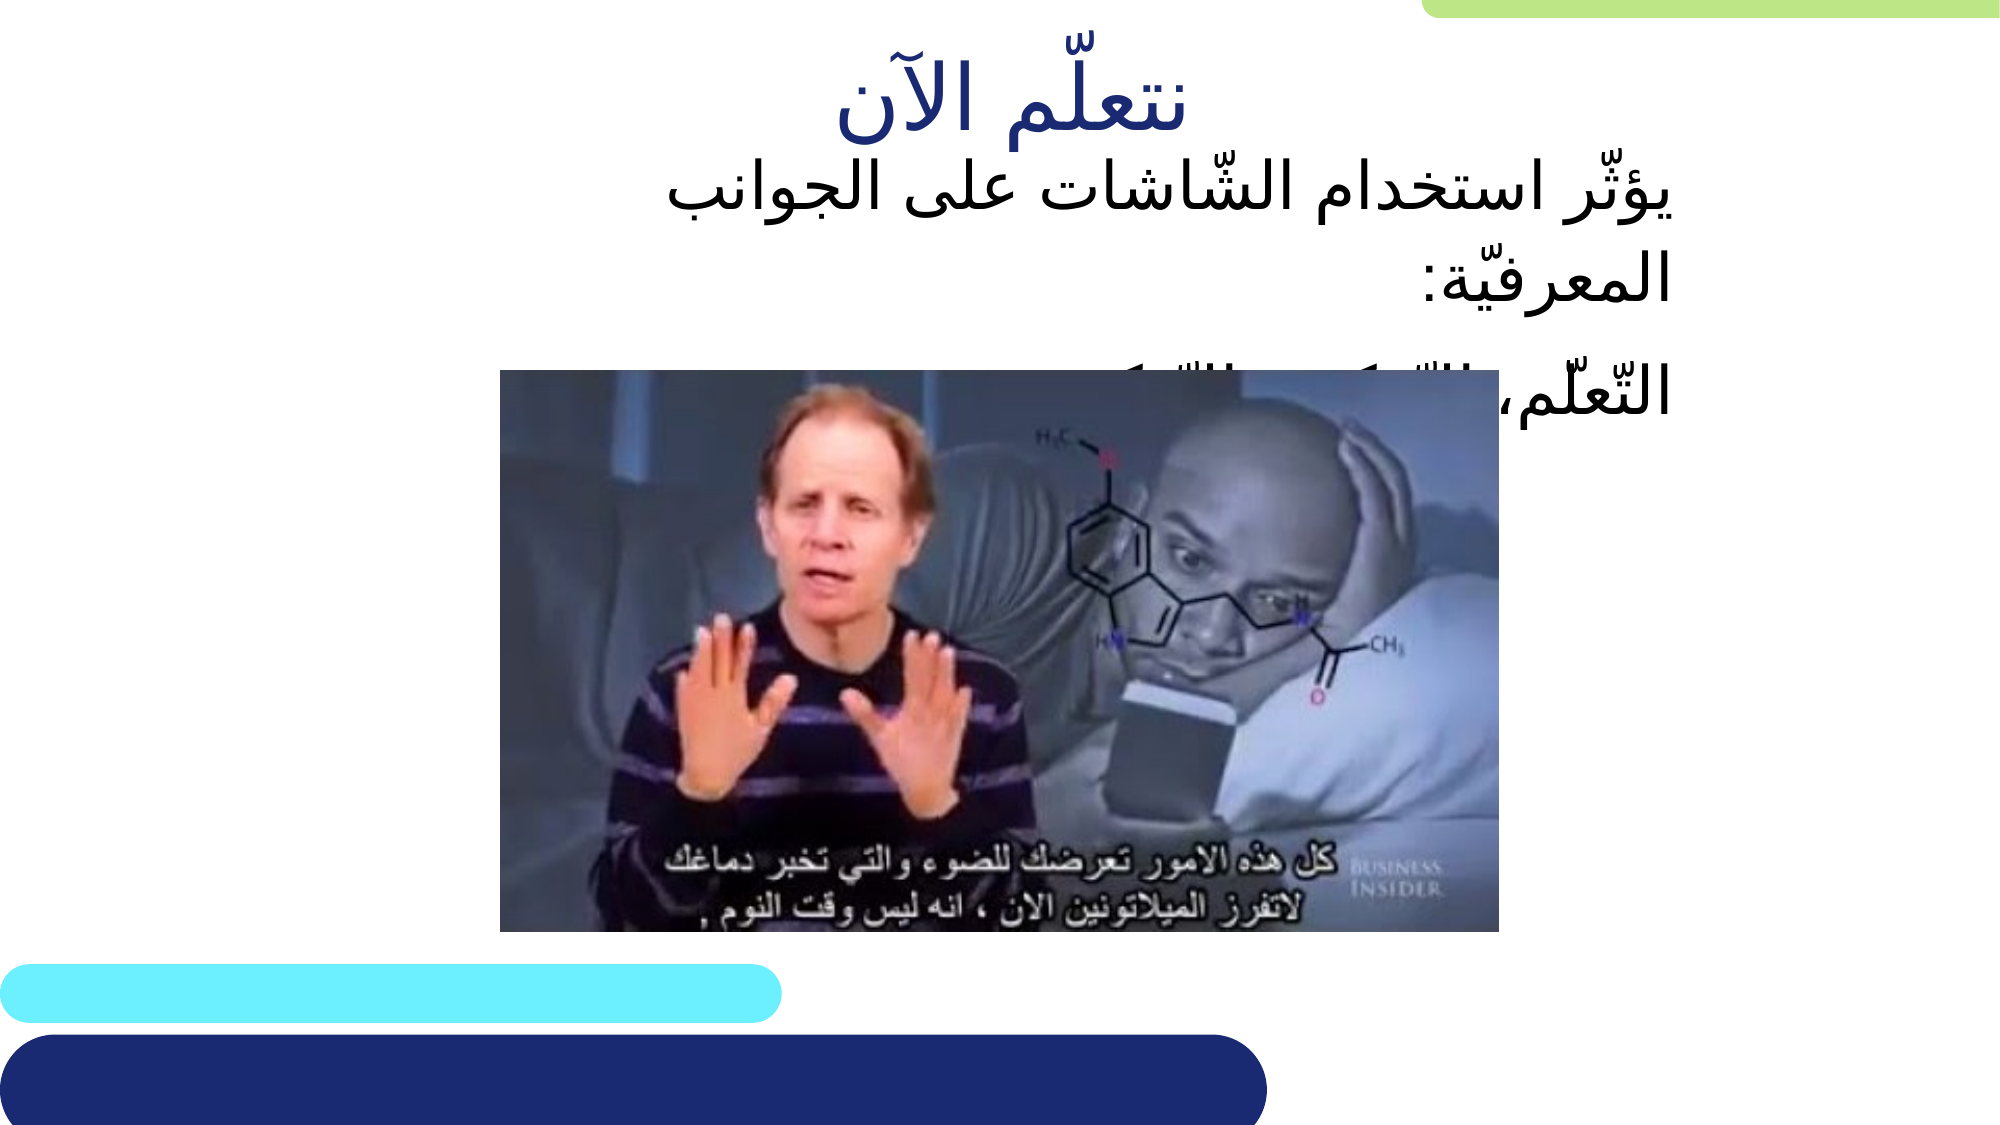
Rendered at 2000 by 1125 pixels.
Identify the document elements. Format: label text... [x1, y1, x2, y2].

title نتعلّم الآن [84, 34, 1916, 154]
text_box يؤثّر استخدام الشّاشات على الجوانب المعرفيّة: التّعلّم، التّفكير والتّركيز. [499, 123, 1689, 436]
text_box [499, 369, 1500, 933]
